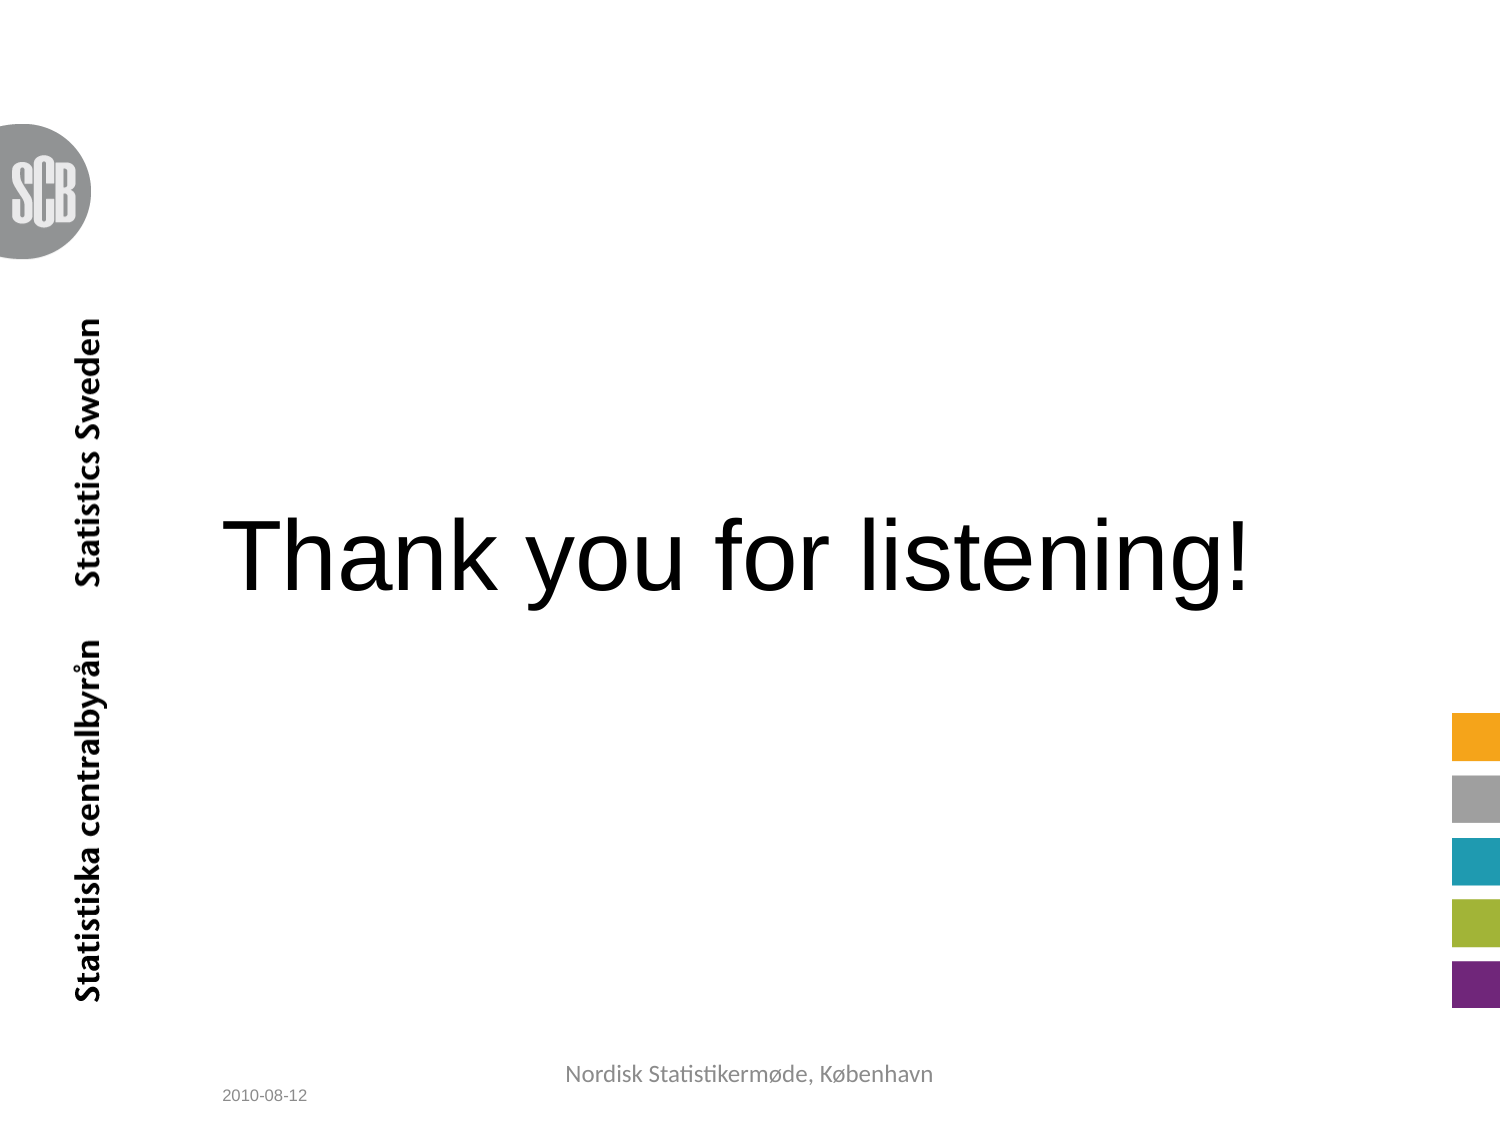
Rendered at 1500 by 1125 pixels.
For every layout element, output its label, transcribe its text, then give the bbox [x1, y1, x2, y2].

picture [1452, 713, 1500, 1008]
list Thank you for listening! [206, 262, 1425, 1005]
picture [0, 124, 107, 1002]
footer Nordisk Statistikermøde, København [512, 1042, 988, 1103]
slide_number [207, 1065, 425, 1125]
